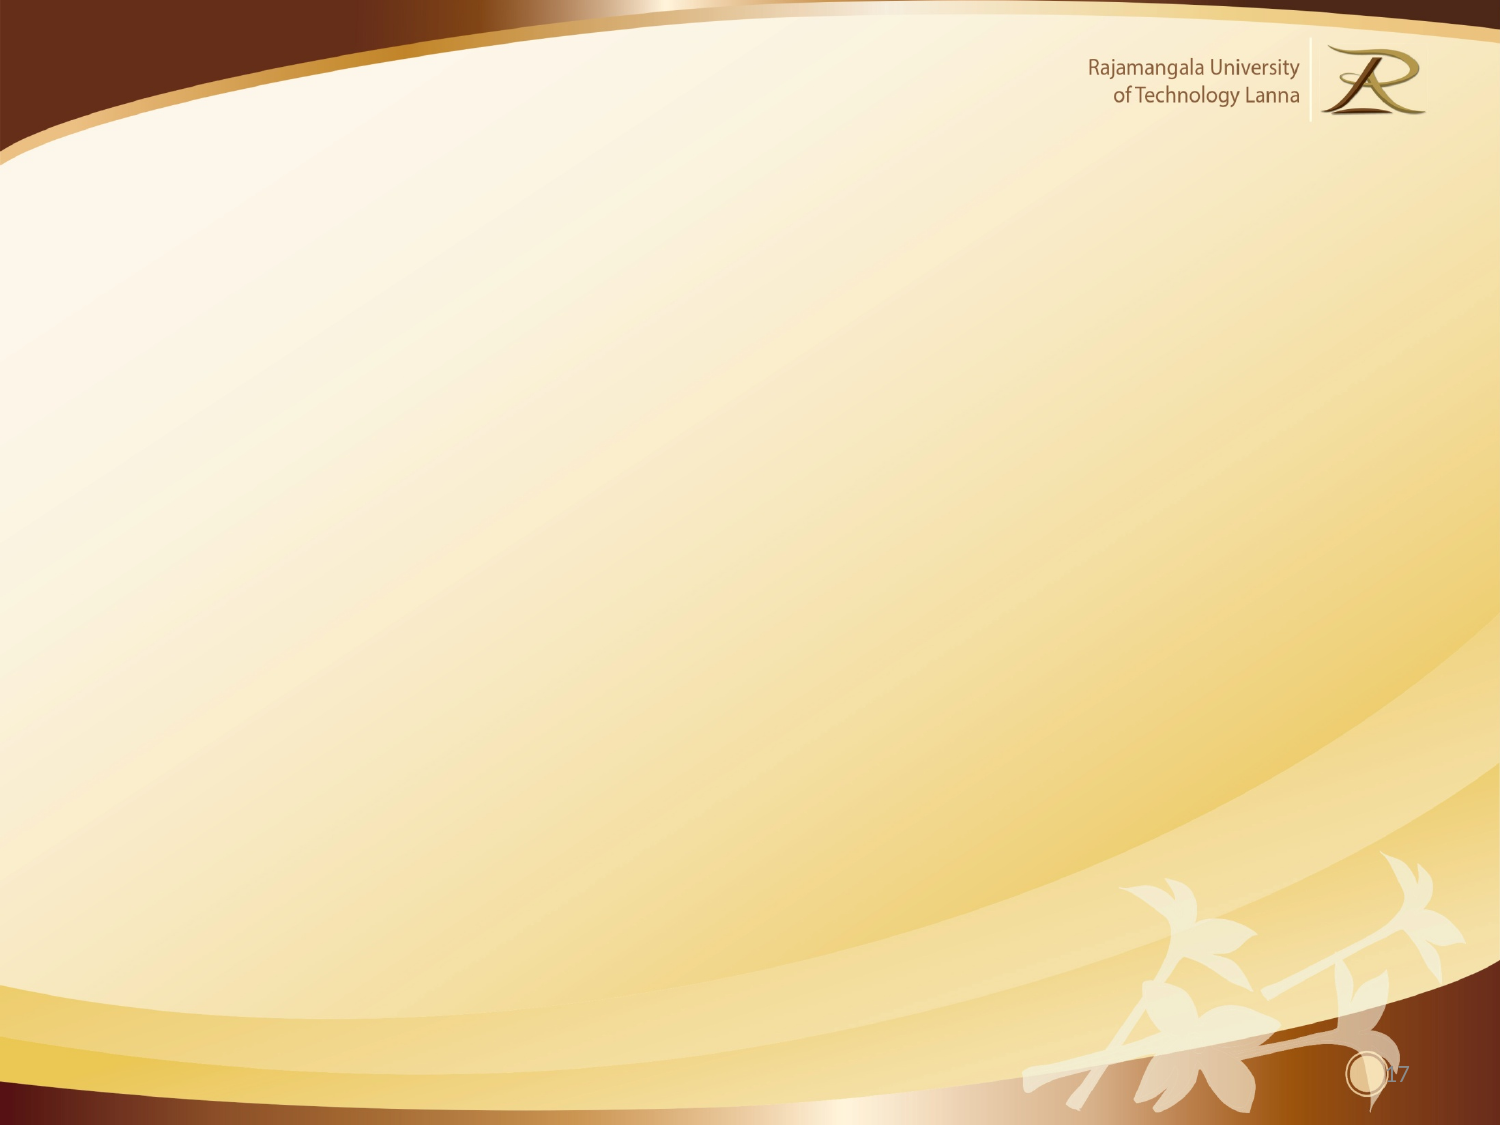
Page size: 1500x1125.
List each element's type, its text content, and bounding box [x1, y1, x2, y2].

slide_number 17 [1074, 1042, 1425, 1103]
picture [0, 0, 1500, 1125]
